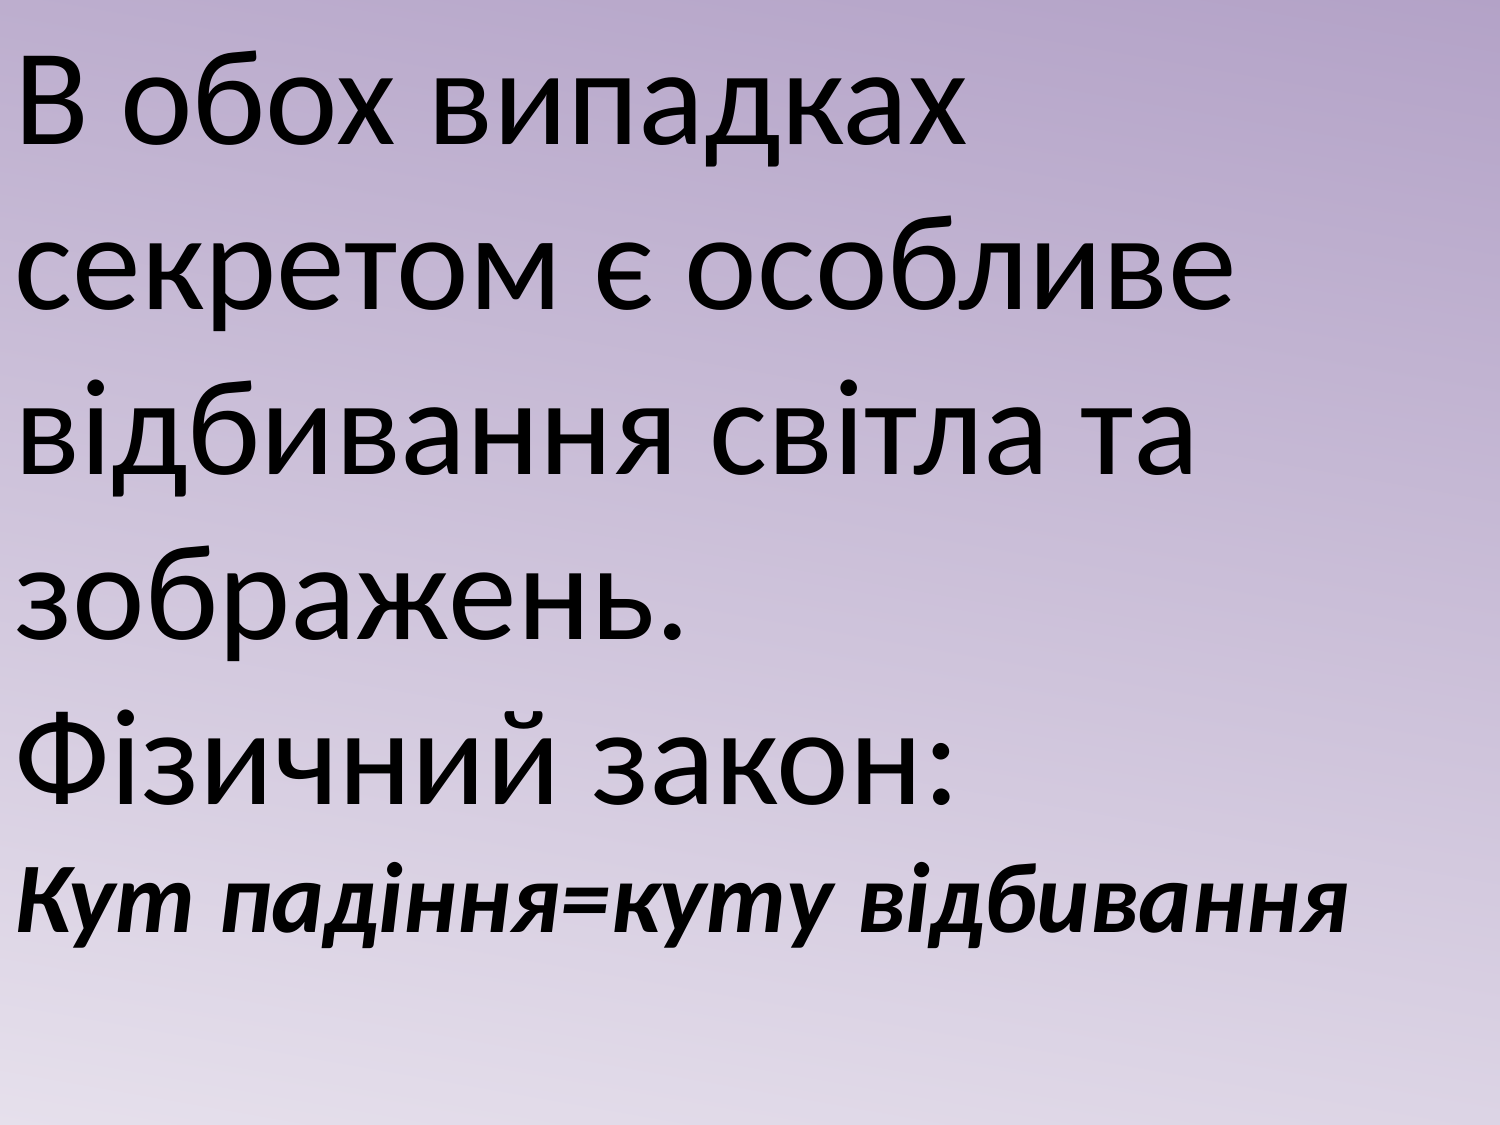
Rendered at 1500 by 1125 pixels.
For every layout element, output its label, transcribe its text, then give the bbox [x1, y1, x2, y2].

text_box В обох випадках секретом є особливе відбивання світла та зображень. Фізичний закон: Кут падіння=куту відбивання [0, 0, 1407, 960]
